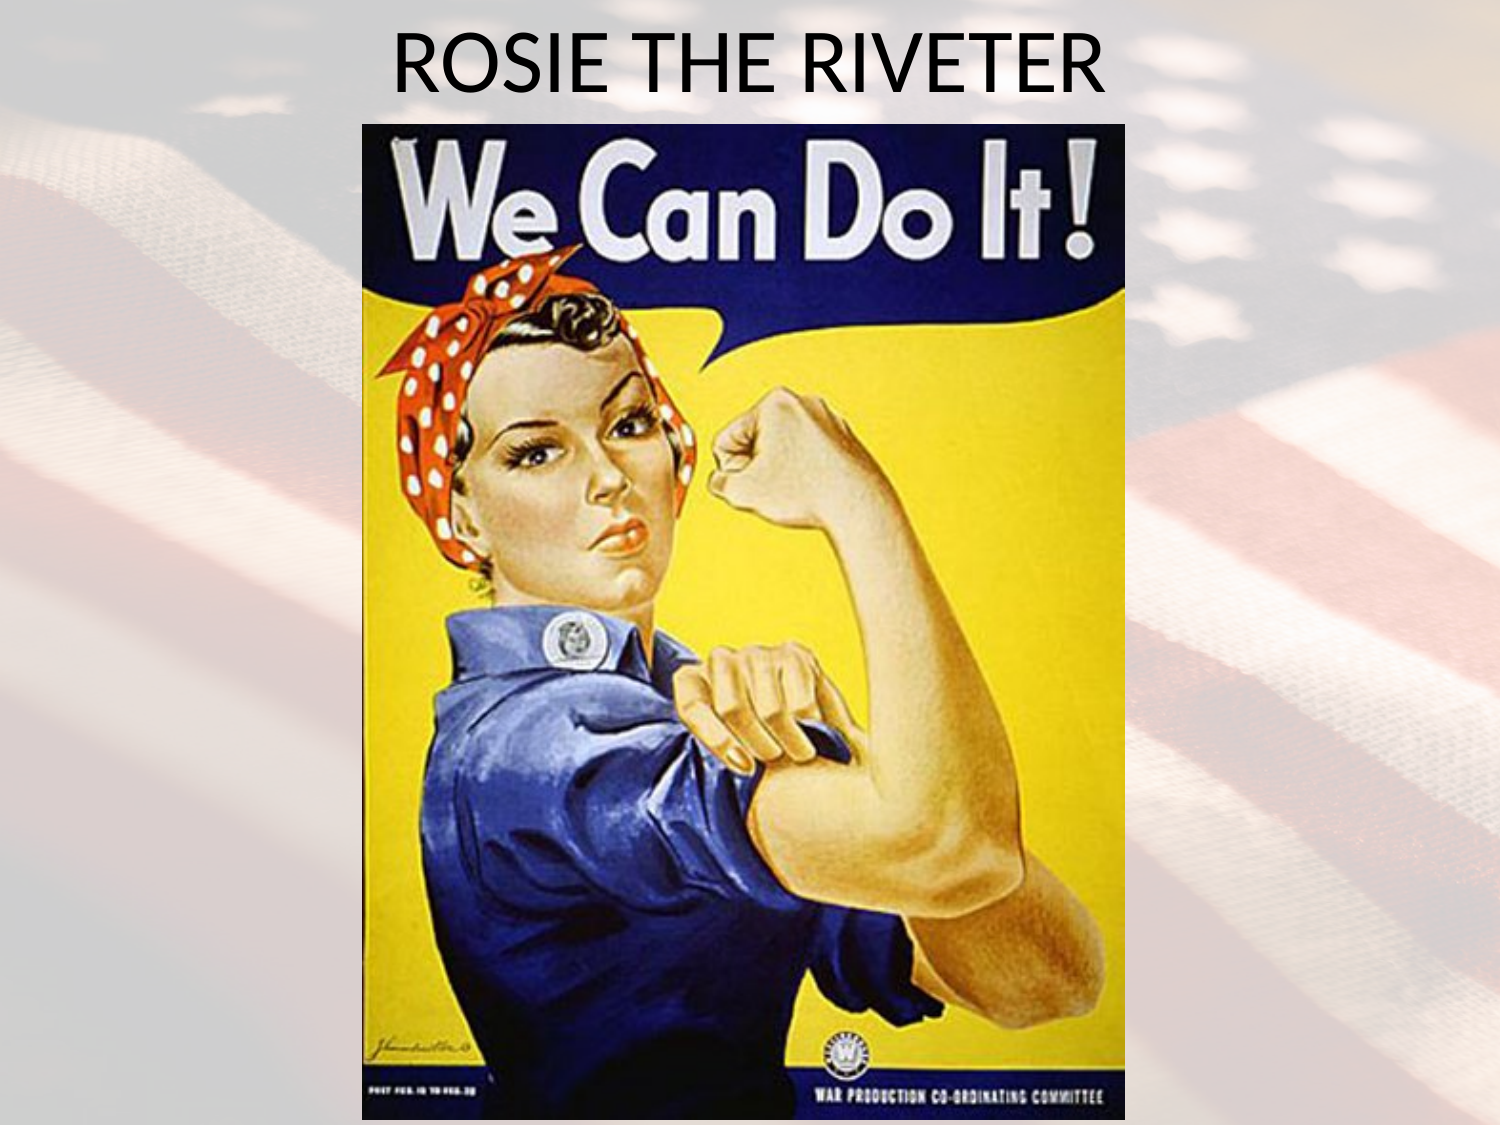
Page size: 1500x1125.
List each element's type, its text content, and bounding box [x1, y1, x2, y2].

picture [362, 124, 1126, 1121]
title ROSIE THE RIVETER [75, 0, 1425, 150]
